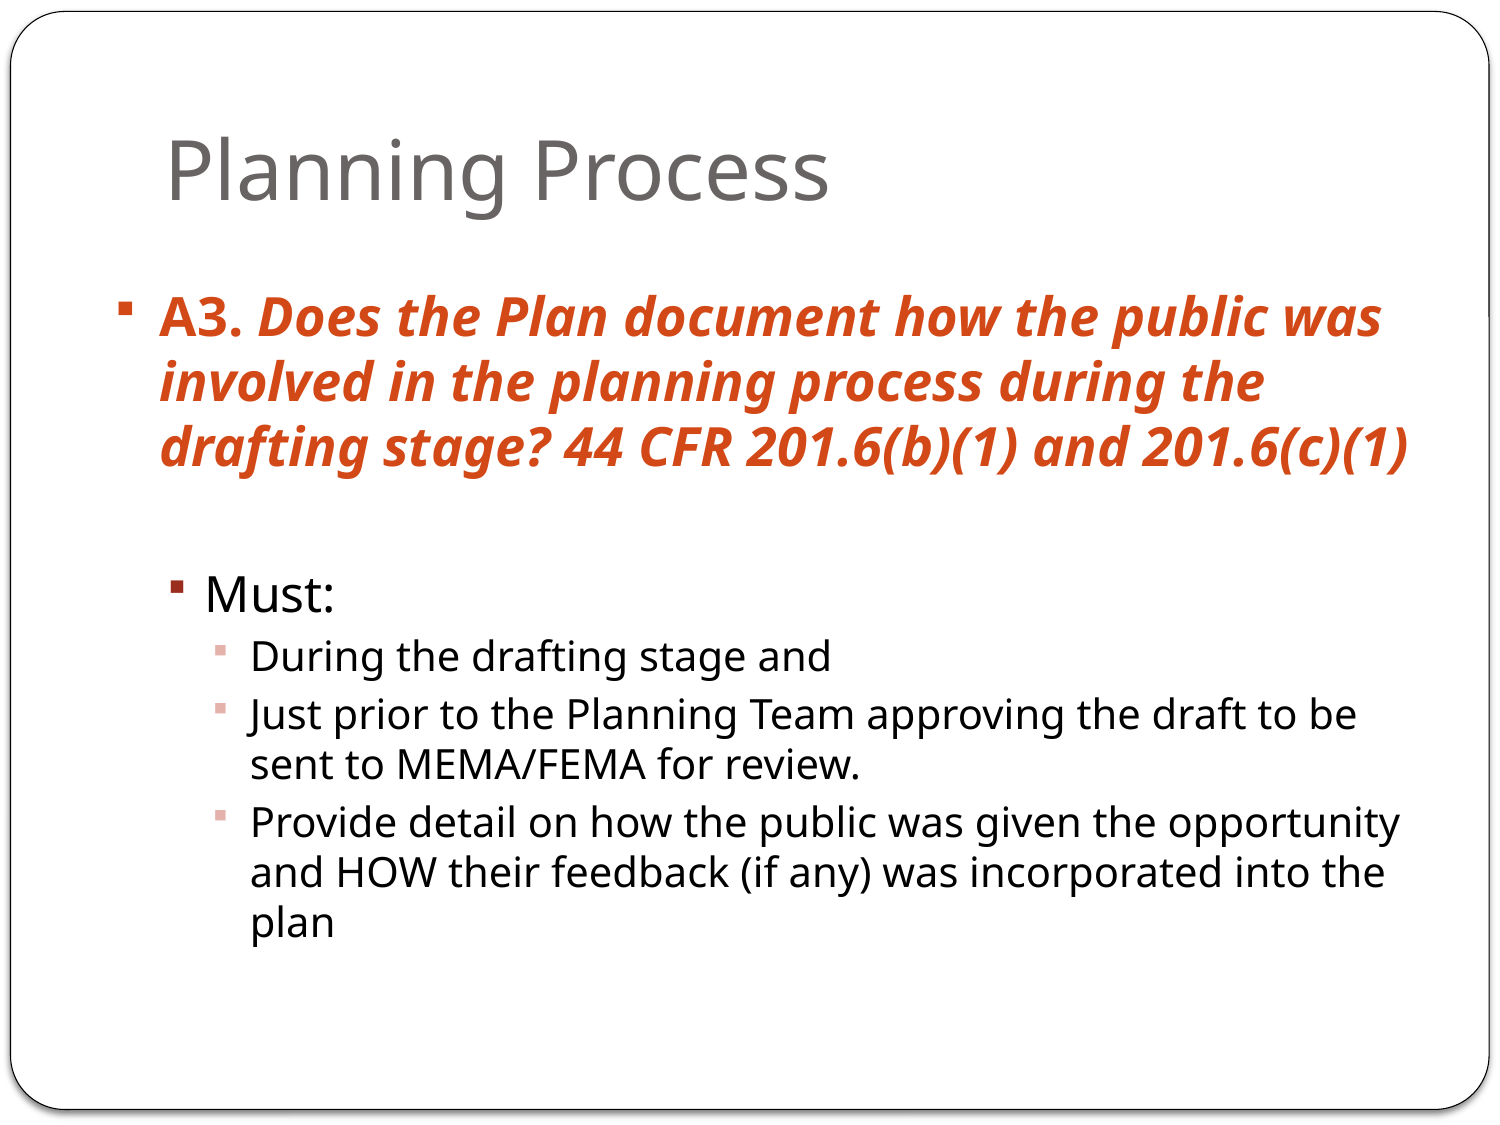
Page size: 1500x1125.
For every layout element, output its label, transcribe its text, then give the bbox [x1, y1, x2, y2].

title Planning Process [150, 45, 1425, 233]
list A3. Does the Plan document how the public was involved in the planning process during the drafting stage? 44 CFR 201.6(b)(1) and 201.6(c)(1) Must: During the drafting stage and Just prior to the Planning Team approving the draft to be sent to MEMA/FEMA for review. Provide detail on how the public was given the opportunity and HOW their feedback (if any) was incorporated into the plan [99, 275, 1438, 1088]
